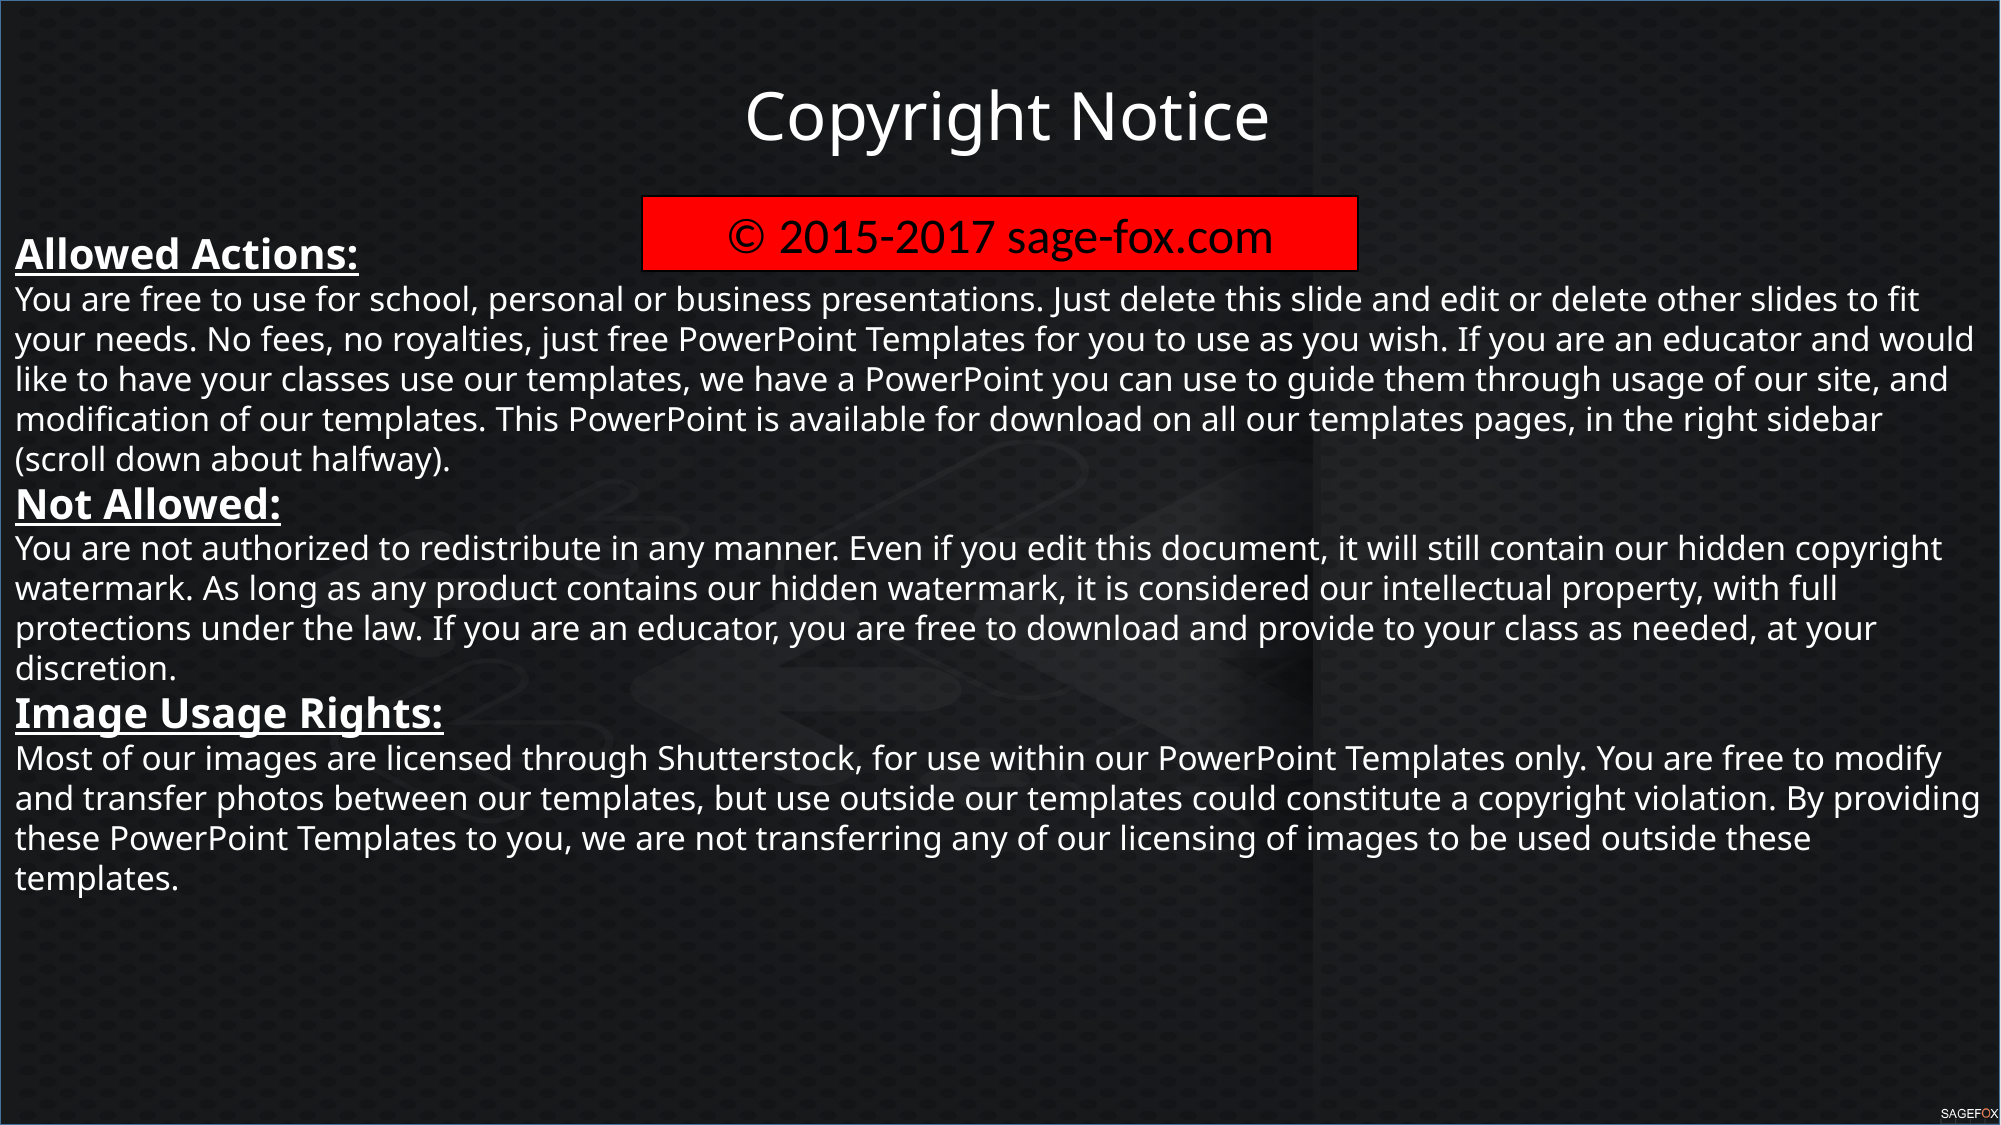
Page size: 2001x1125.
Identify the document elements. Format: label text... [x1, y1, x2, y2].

text_box Allowed Actions: You are free to use for school, personal or business presentations. Just delete this slide and edit or delete other slides to fit your needs. No fees, no royalties, just free PowerPoint Templates for you to use as you wish. If you are an educator and would like to have your classes use our templates, we have a PowerPoint you can use to guide them through usage of our site, and modification of our templates. This PowerPoint is available for download on all our templates pages, in the right sidebar (scroll down about halfway). Not Allowed: You are not authorized to redistribute in any manner. Even if you edit this document, it will still contain our hidden copyright watermark. As long as any product contains our hidden watermark, it is considered our intellectual property, with full protections under the law. If you are an educator, you are free to download and provide to your class as needed, at your discretion. Image Usage Rights: Most of our images are licensed through Shutterstock, for use within our PowerPoint Templates only. You are free to modify and transfer photos between our templates, but use outside our templates could constitute a copyright violation. By providing these PowerPoint Templates to you, we are not transferring any of our licensing of images to be used outside these templates. [0, 0, 2000, 1125]
text_box © 2015-2017 sage-fox.com [641, 196, 1358, 272]
title Copyright Notice [493, 60, 1524, 178]
